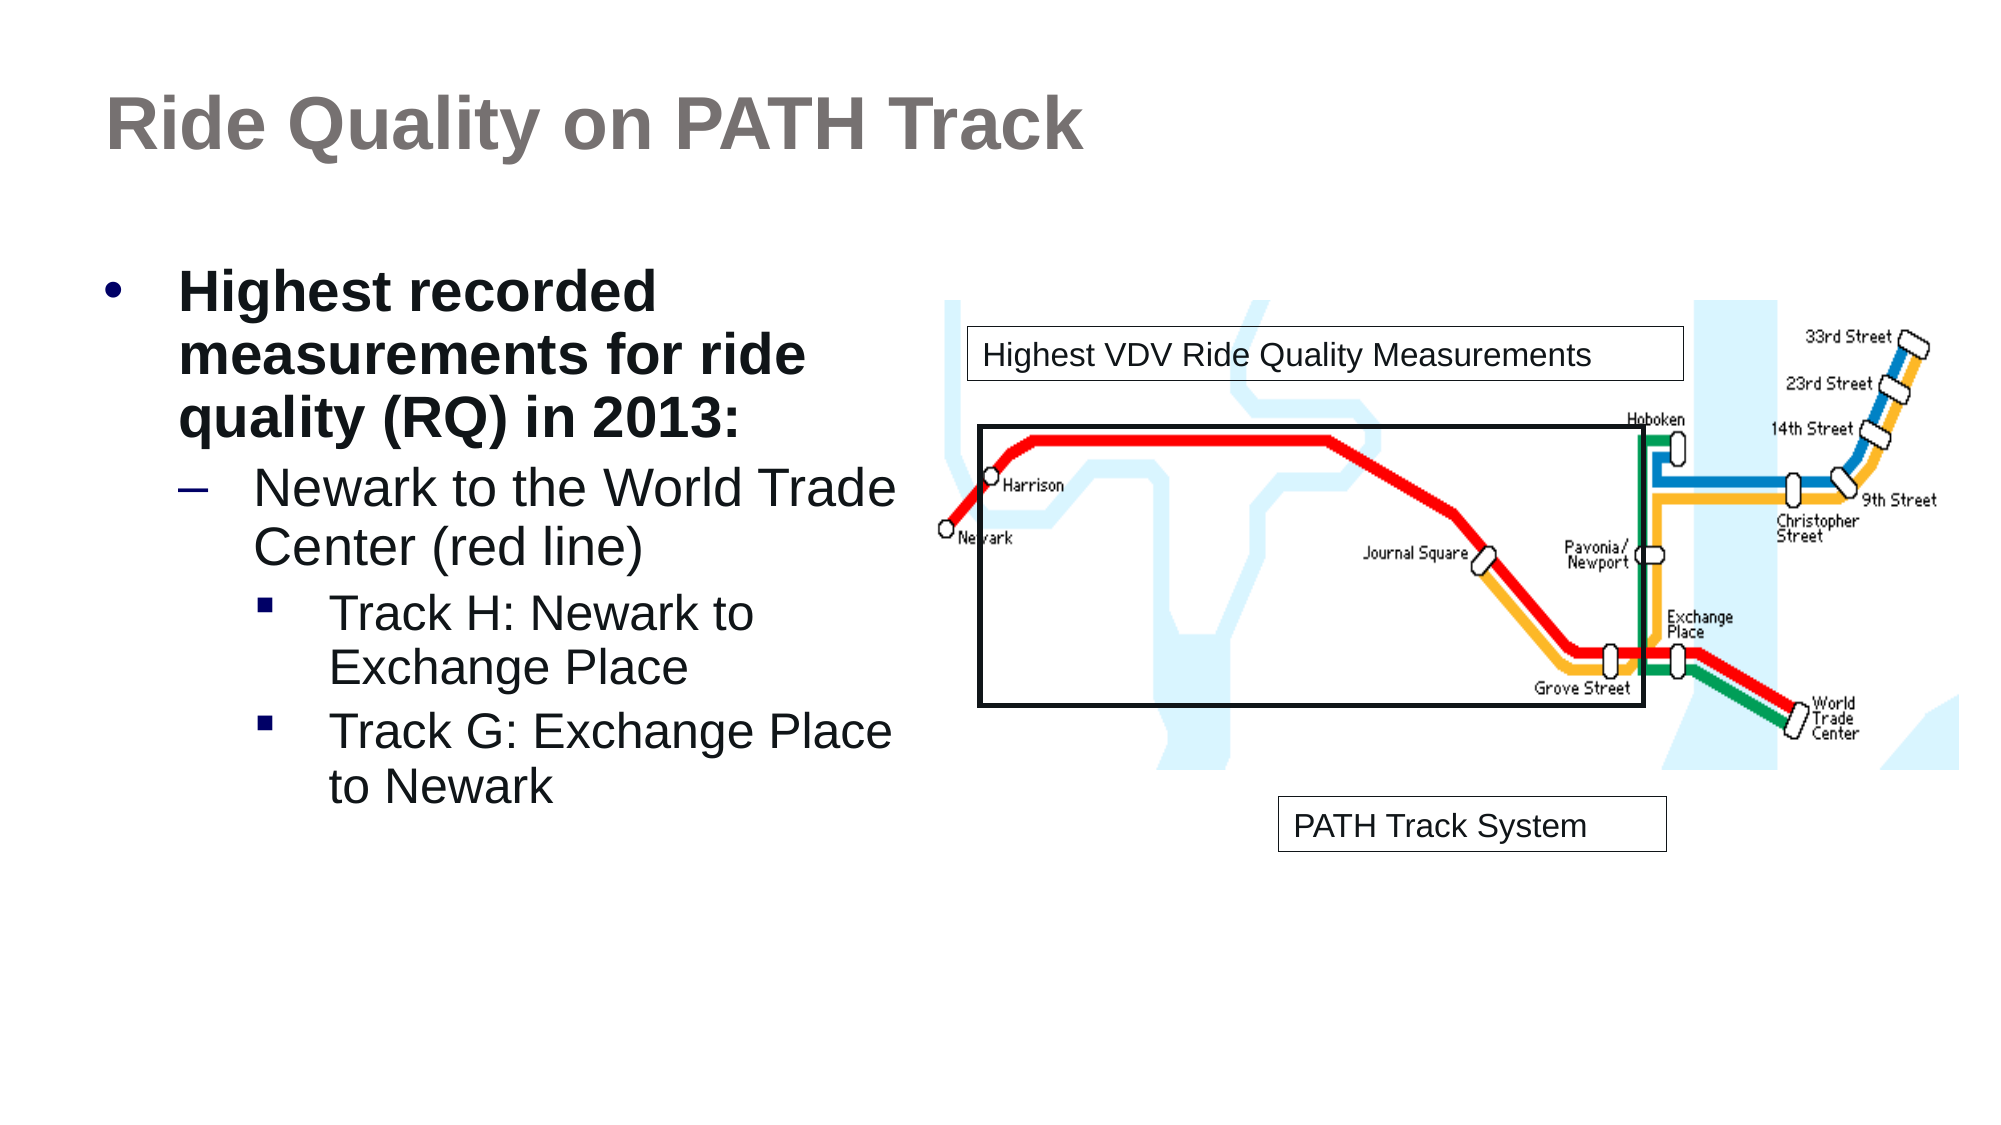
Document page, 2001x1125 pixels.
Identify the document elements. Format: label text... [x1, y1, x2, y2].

title Ride Quality on PATH Track [90, 41, 1852, 209]
list Highest recorded measurements for ride quality (RQ) in 2013: Newark to the World Trade Center (red line) Track H: Newark to Exchange Place Track G: Exchange Place to Newark [88, 253, 917, 991]
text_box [916, 300, 1959, 853]
